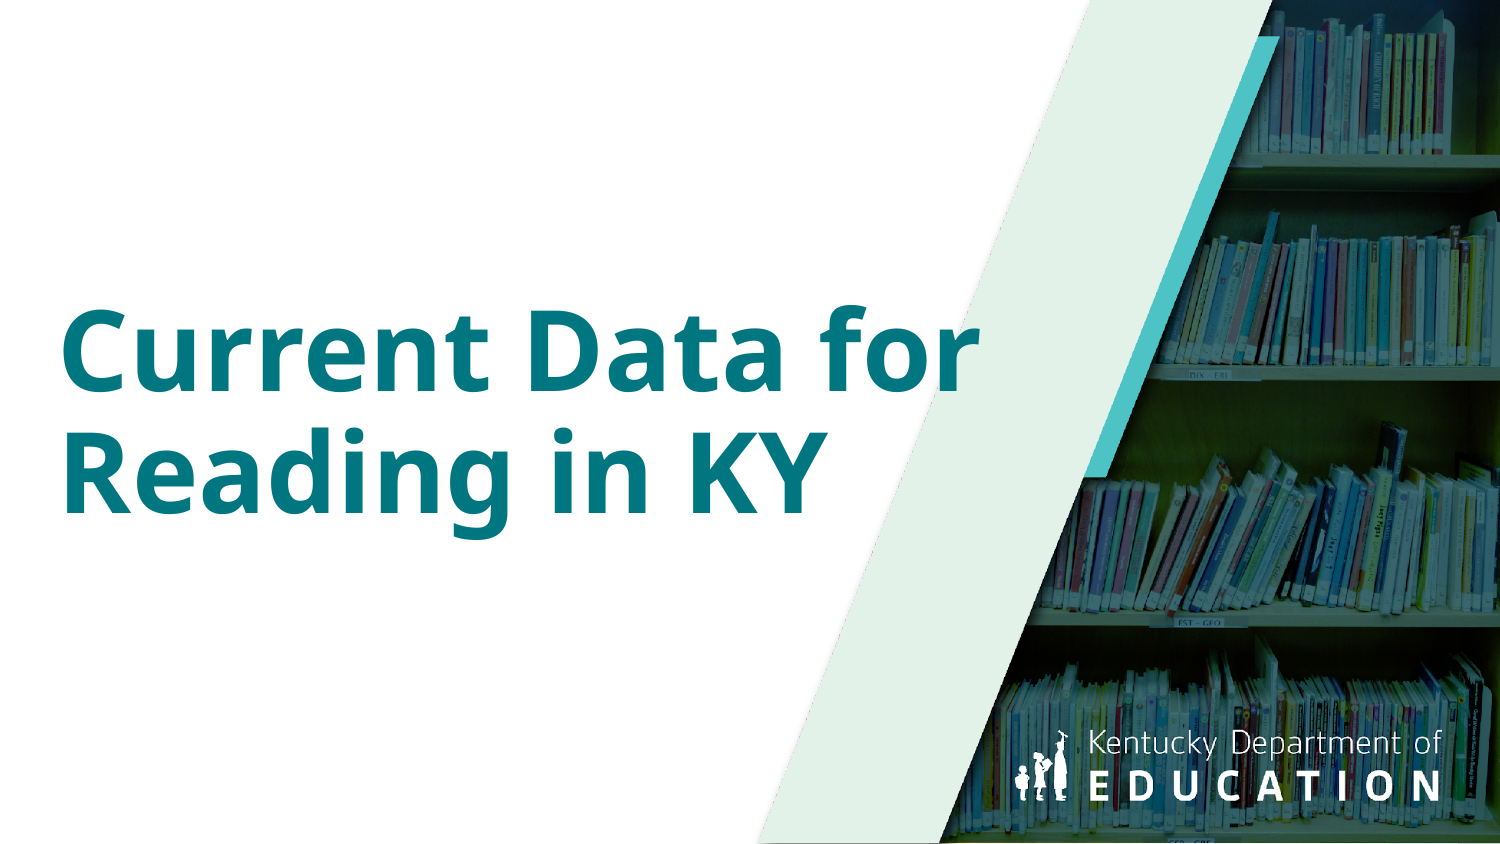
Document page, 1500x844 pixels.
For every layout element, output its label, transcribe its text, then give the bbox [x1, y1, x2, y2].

title Current Data for Reading in KY [46, 259, 1341, 423]
picture [0, 0, 1500, 844]
